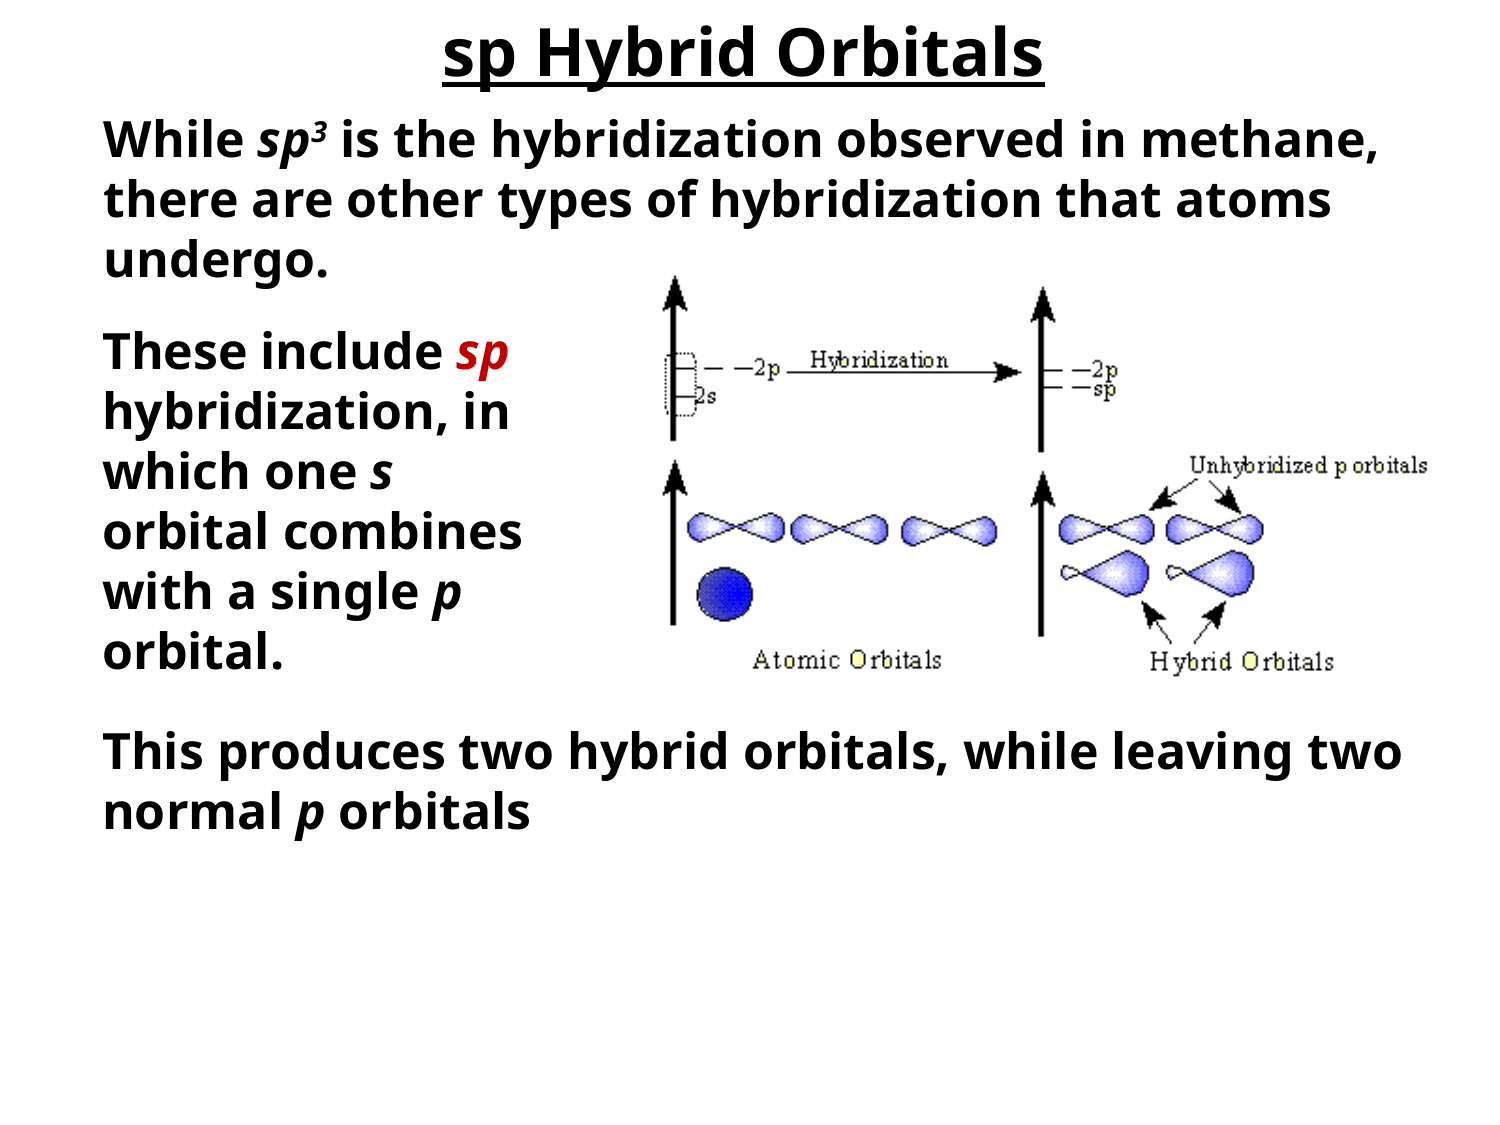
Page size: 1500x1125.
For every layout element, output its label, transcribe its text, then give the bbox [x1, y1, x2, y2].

title sp Hybrid Orbitals [324, 0, 1163, 101]
text_box While sp3 is the hybridization observed in methane, there are other types of hybridization that atoms undergo. [89, 99, 1396, 295]
picture [637, 274, 1461, 686]
text_box These include sp hybridization, in which one s orbital combines with a single p orbital. [87, 312, 632, 688]
text_box This produces two hybrid orbitals, while leaving two normal p orbitals [87, 712, 1425, 848]
